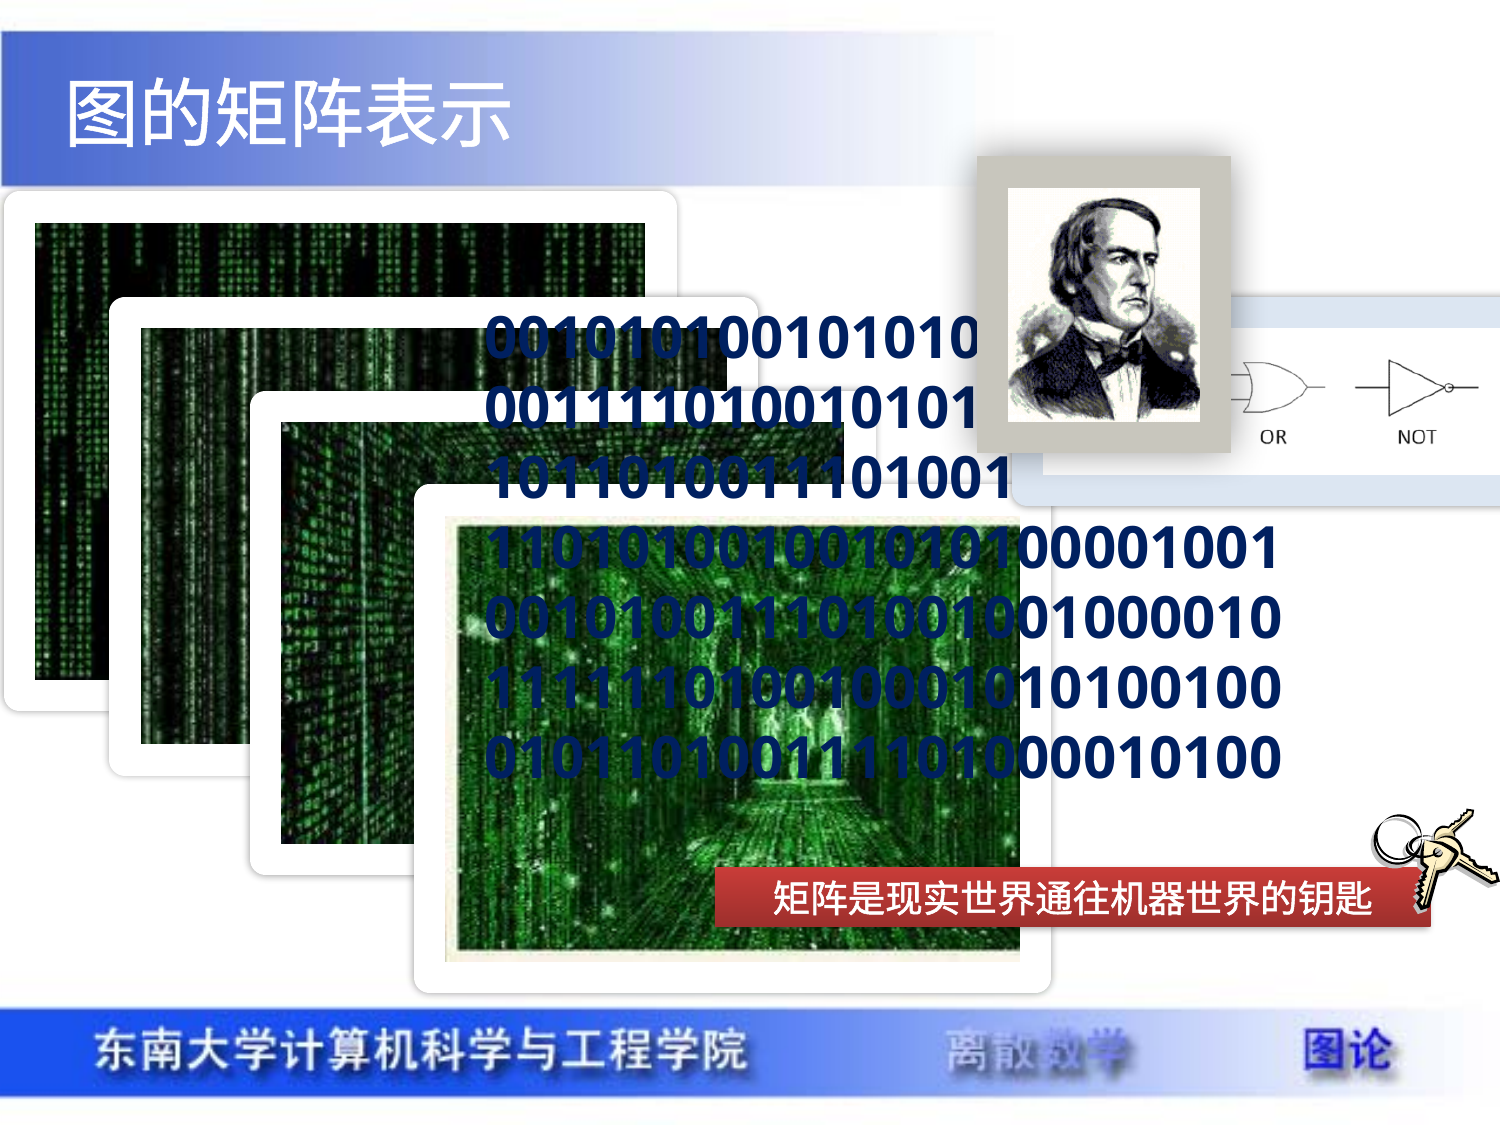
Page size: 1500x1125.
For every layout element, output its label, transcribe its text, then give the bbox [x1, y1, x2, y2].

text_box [714, 808, 1500, 929]
text_box 图的矩阵表示 [49, 58, 529, 164]
text_box 001010100101010010010010 001111010010101001001111 101101001110100100101001 110101001001010100001001 001010011101001001000010 111111010010001010100100 010110100111101000010100 [650, 292, 1298, 798]
picture [34, 222, 1020, 963]
picture [1051, 506, 1500, 808]
picture [0, 0, 1500, 1125]
picture [1007, 187, 1500, 476]
